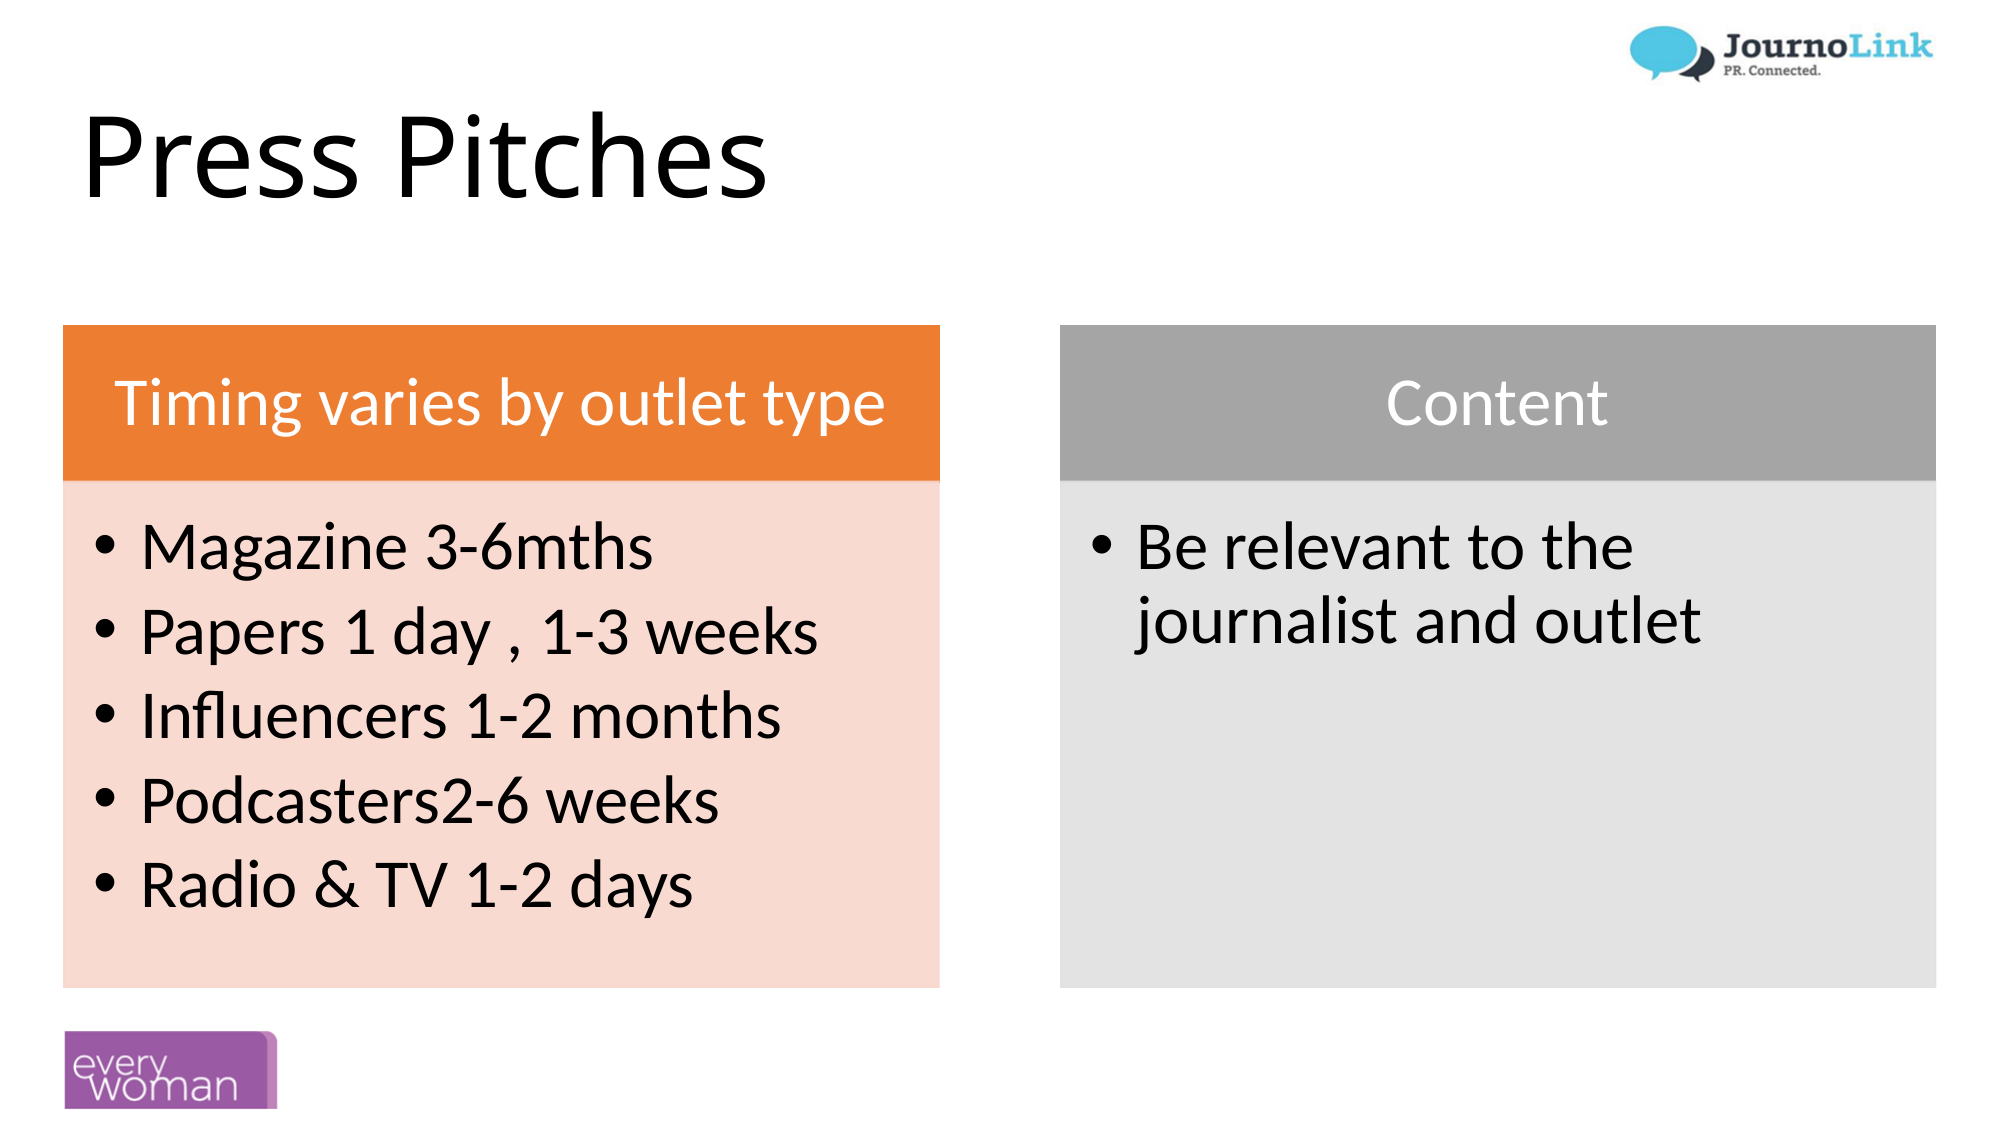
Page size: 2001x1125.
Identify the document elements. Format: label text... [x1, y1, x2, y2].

picture [64, 1031, 287, 1113]
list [64, 299, 1936, 1014]
title Press Pitches [64, 52, 1936, 271]
picture [1627, 23, 1936, 86]
